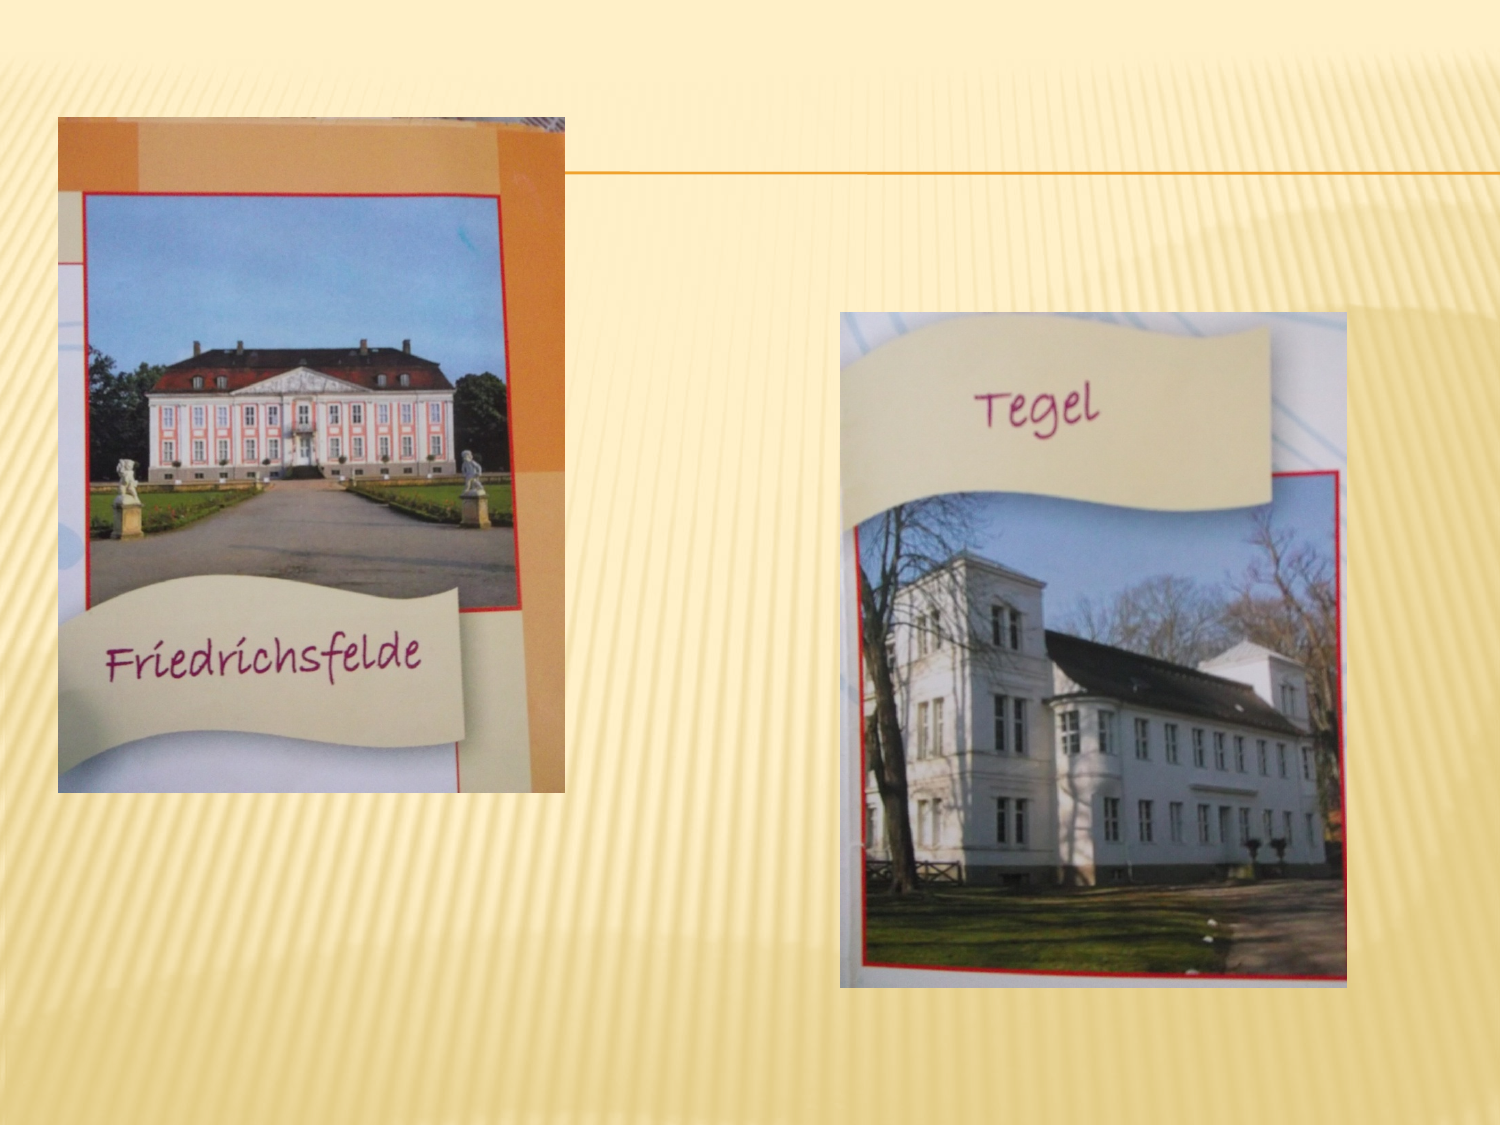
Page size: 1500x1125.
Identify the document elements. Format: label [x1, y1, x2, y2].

list [58, 116, 566, 793]
list [840, 312, 1348, 988]
